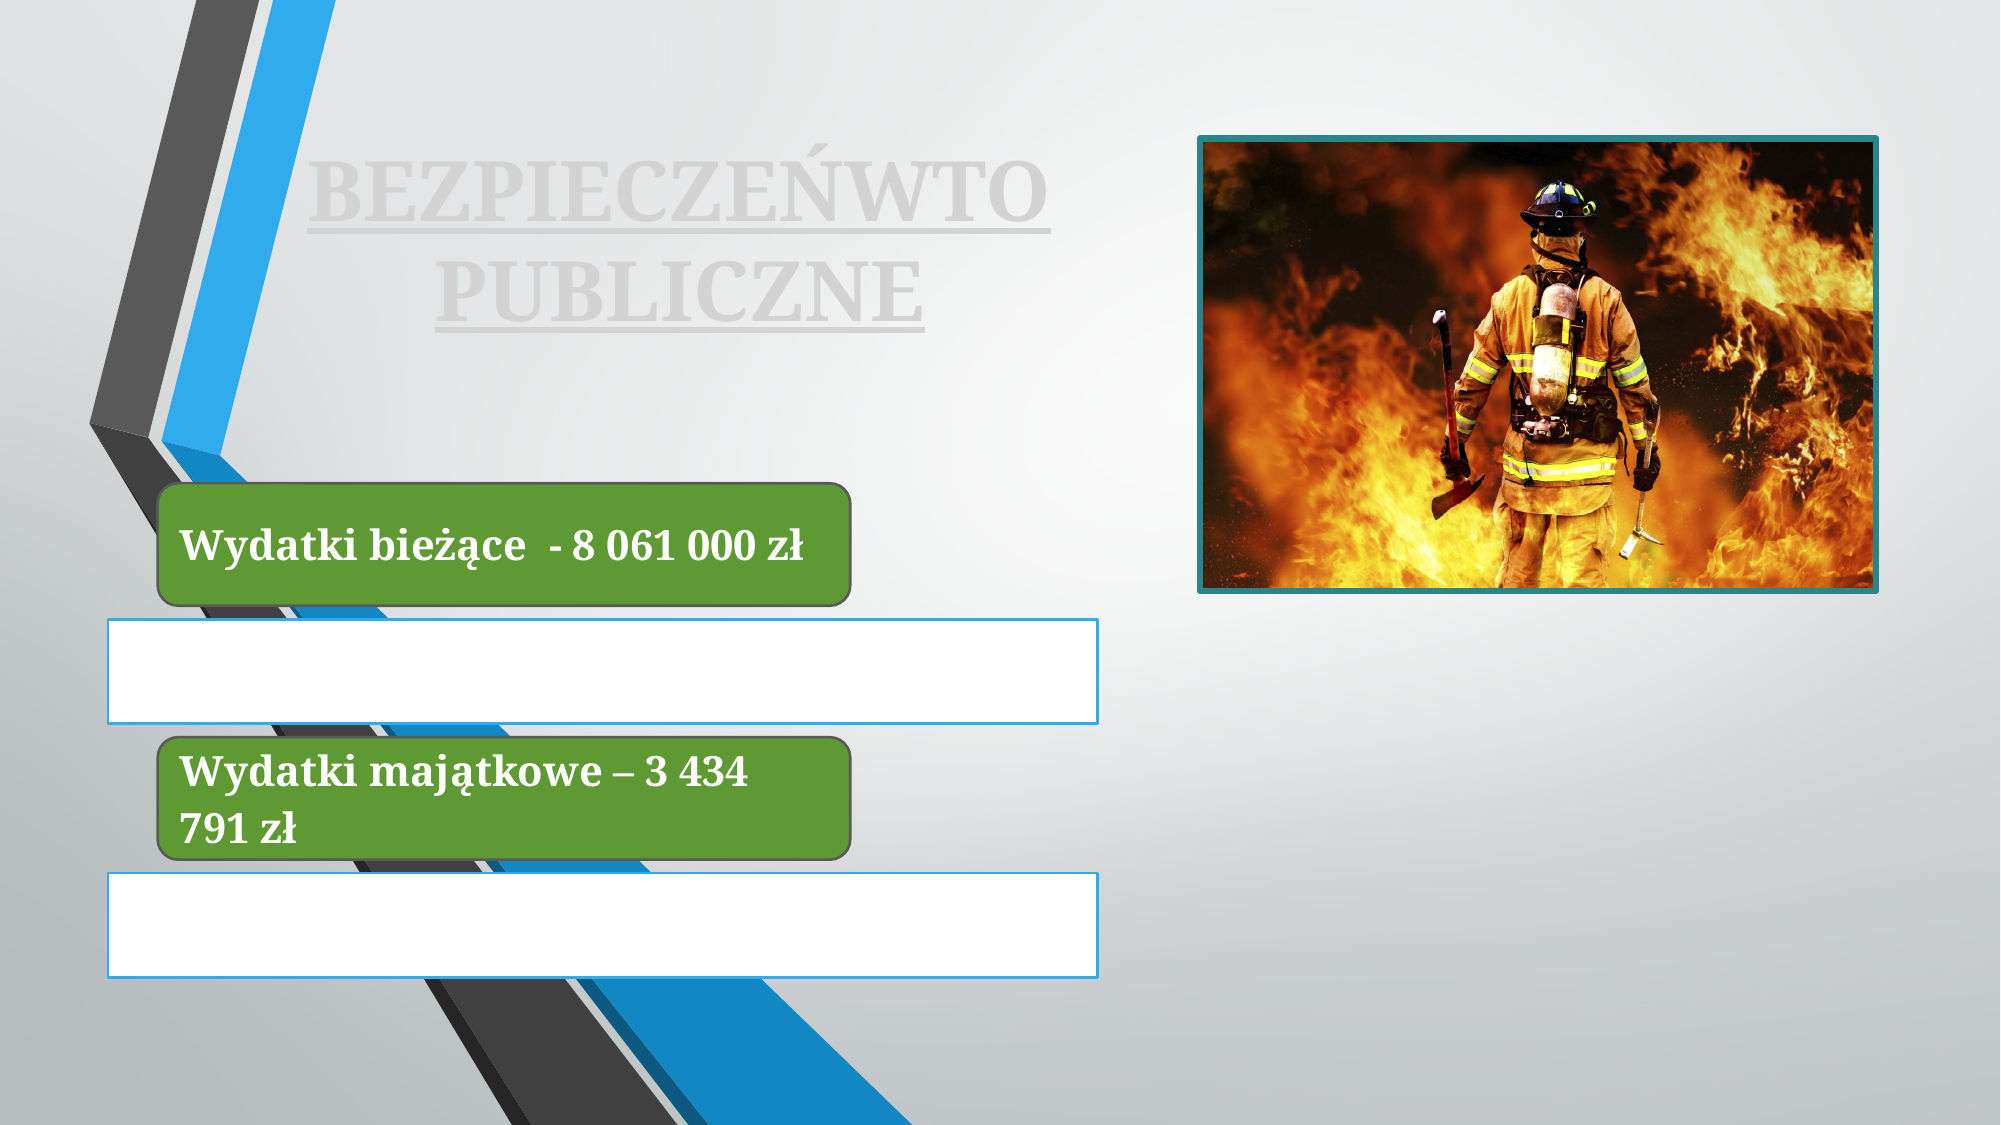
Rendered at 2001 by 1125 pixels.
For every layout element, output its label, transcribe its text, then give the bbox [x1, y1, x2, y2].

picture [1202, 141, 1874, 588]
text_box BEZPIECZEŃWTO PUBLICZNE [127, 130, 1232, 275]
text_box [107, 469, 1098, 978]
